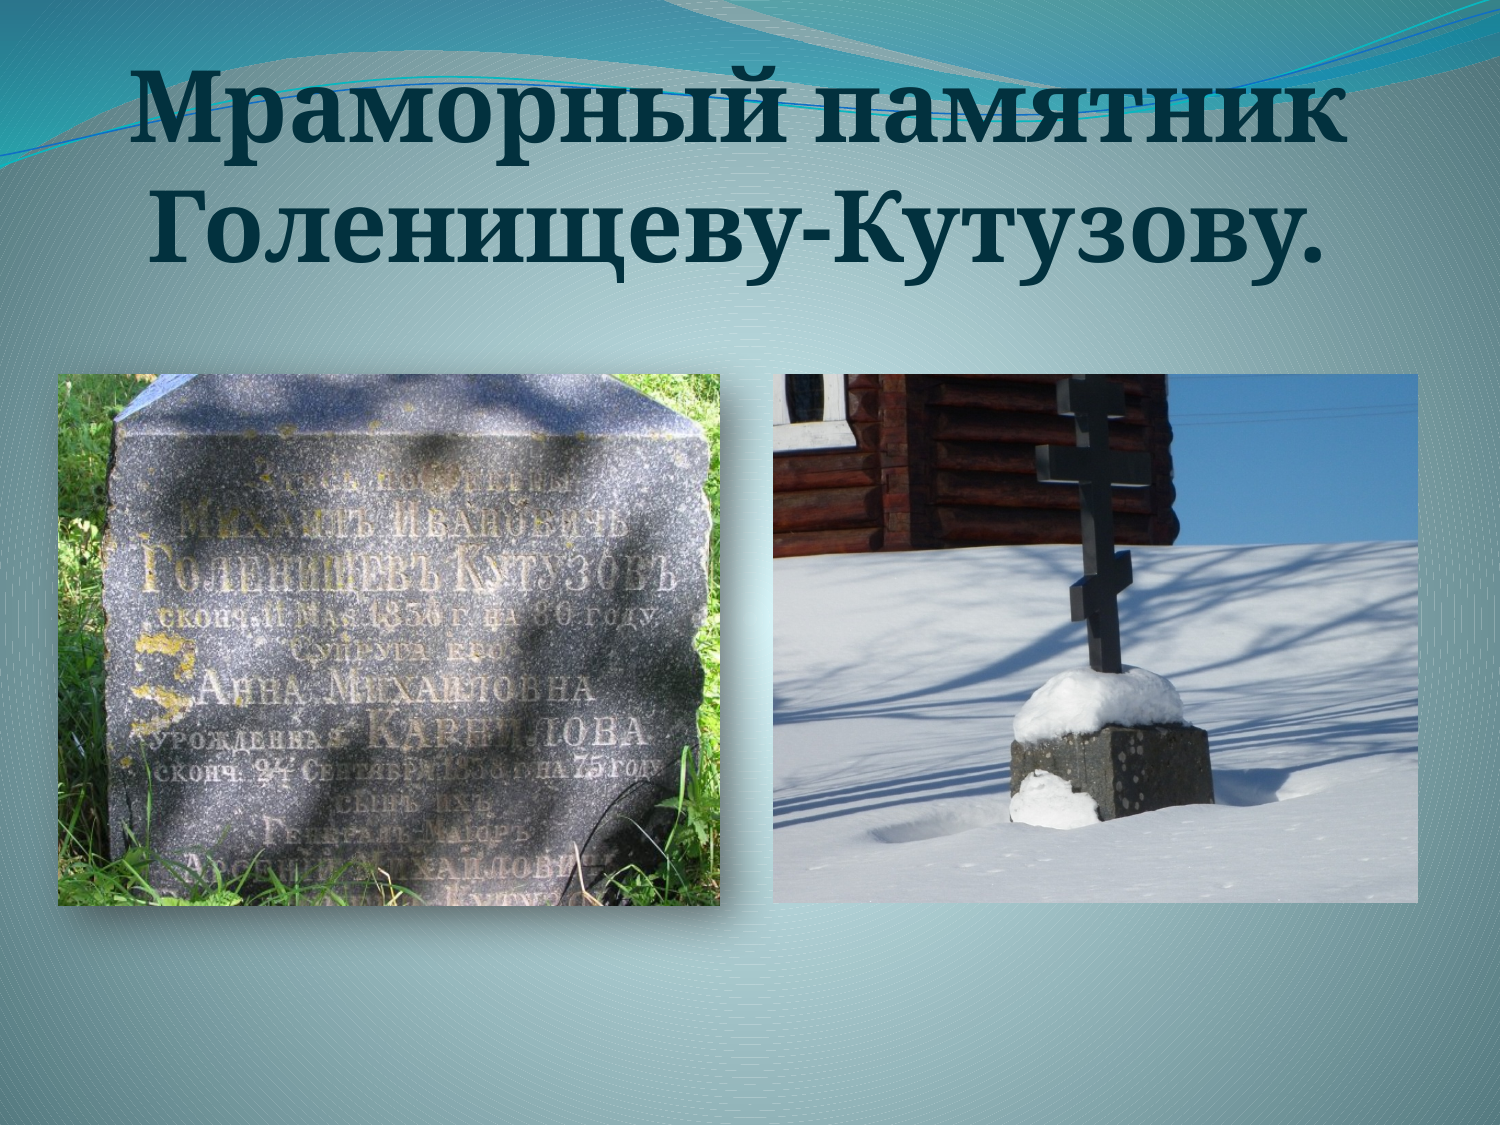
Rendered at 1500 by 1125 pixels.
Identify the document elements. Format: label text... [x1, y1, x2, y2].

picture [58, 374, 720, 906]
text_box Мраморный памятник Голенищеву-Кутузову. [35, 35, 1442, 290]
picture [773, 374, 1419, 903]
